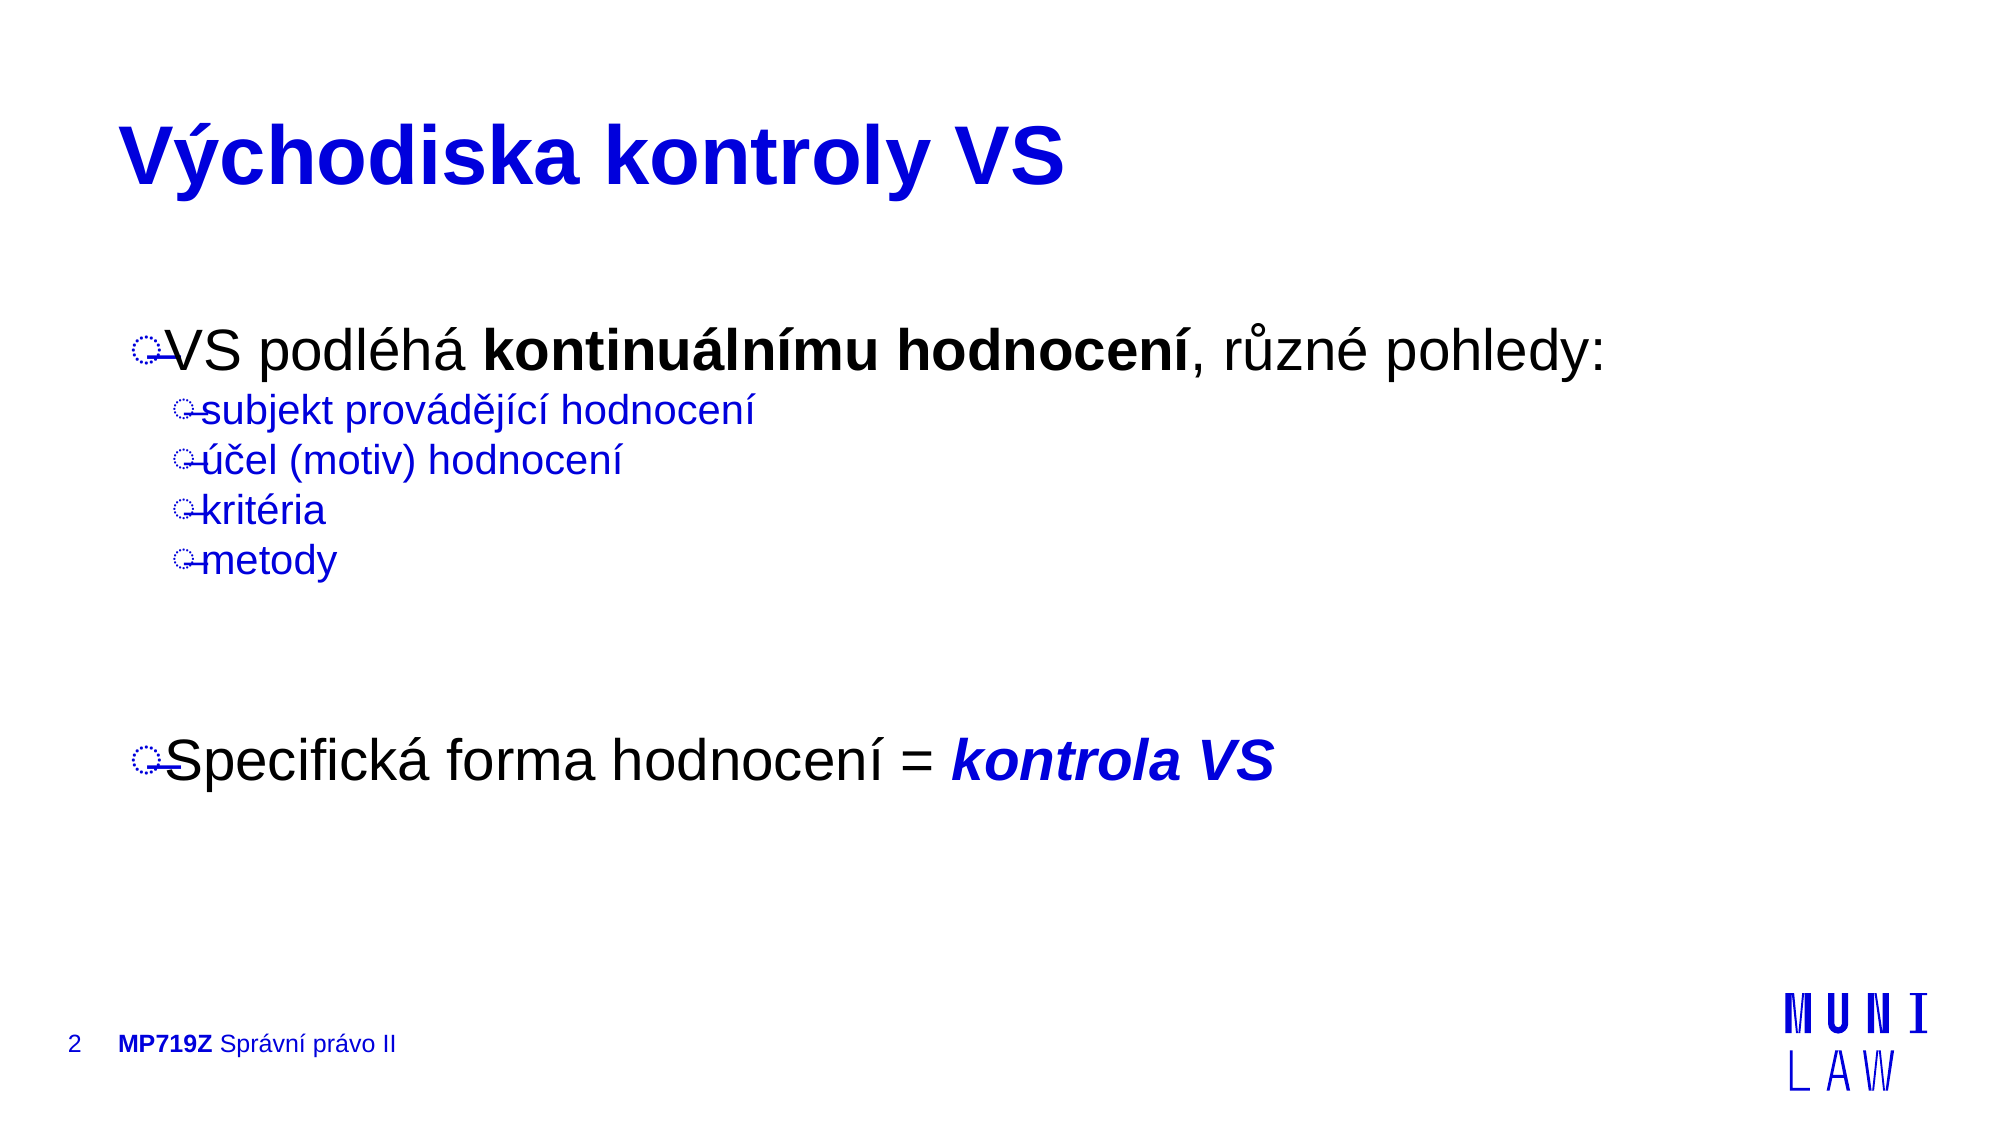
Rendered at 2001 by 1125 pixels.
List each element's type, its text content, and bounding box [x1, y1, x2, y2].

footer MP719Z Správní právo II [118, 1021, 1418, 1063]
list VS podléhá kontinuálnímu hodnocení, různé pohledy: subjekt provádějící hodnocení účel (motiv) hodnocení kritéria metody Specifická forma hodnocení = kontrola VS [118, 277, 1883, 957]
title Východiska kontroly VS [118, 118, 1883, 193]
slide_number 2 [67, 1021, 110, 1063]
